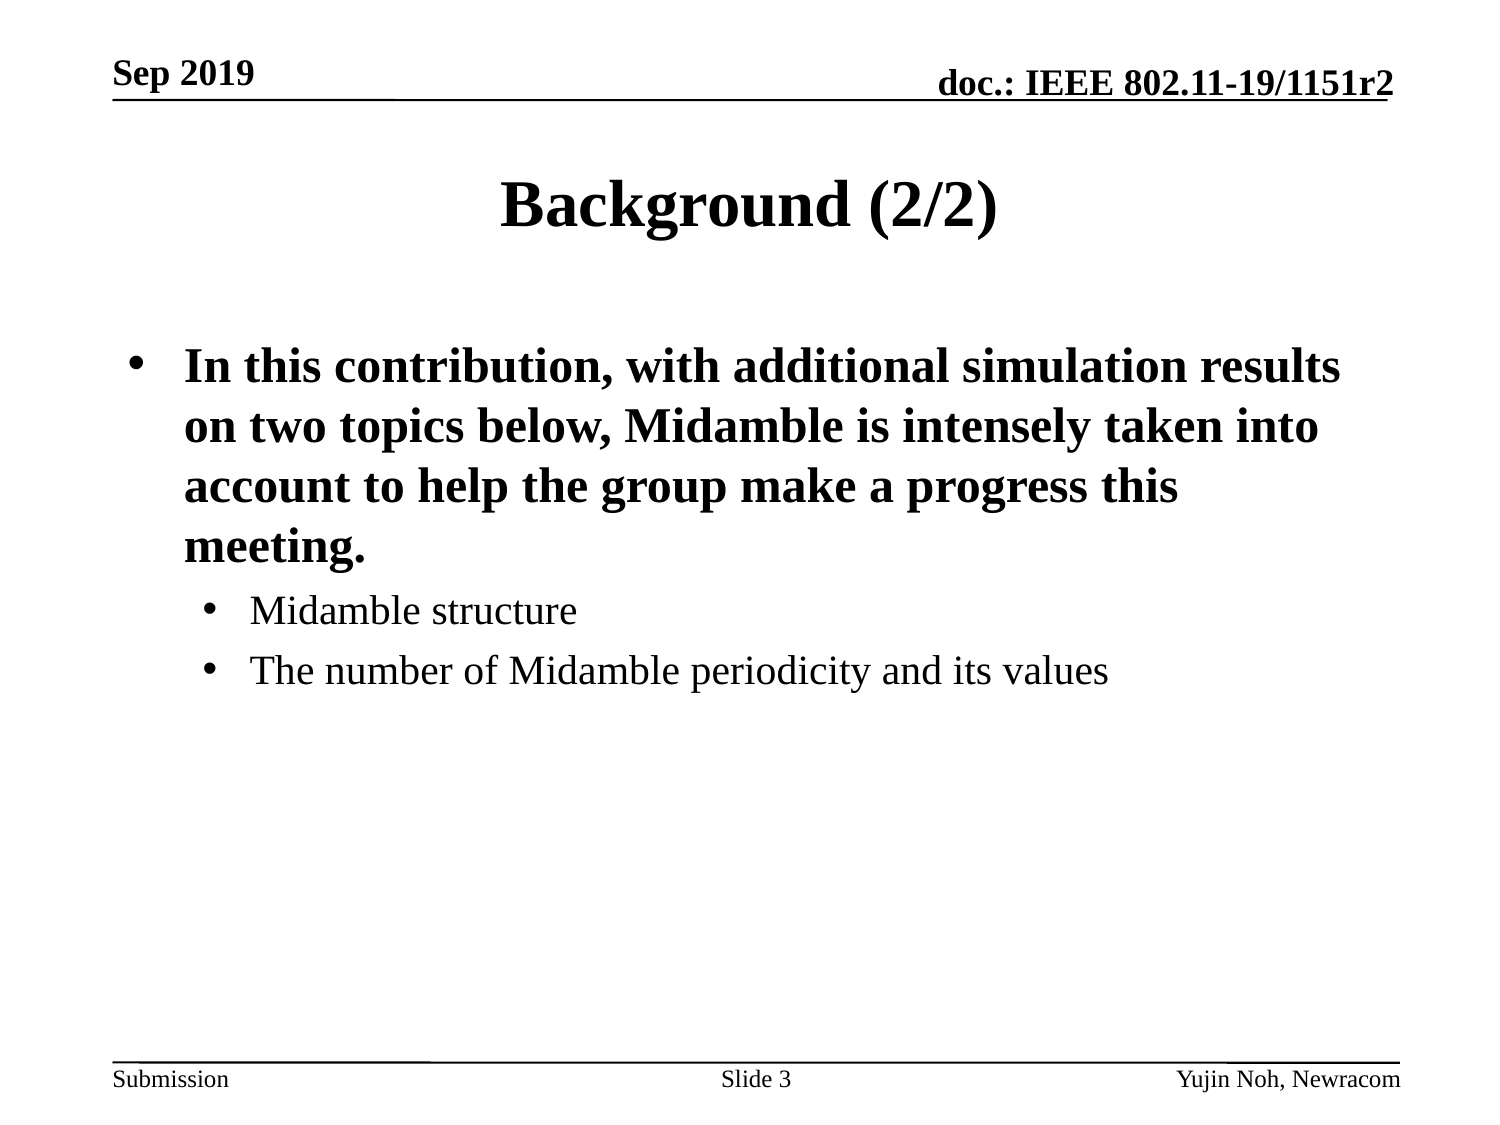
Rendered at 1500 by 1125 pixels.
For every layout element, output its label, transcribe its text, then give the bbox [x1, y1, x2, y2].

list In this contribution, with additional simulation results on two topics below, Midamble is intensely taken into account to help the group make a progress this meeting. Midamble structure The number of Midamble periodicity and its values [112, 324, 1388, 1051]
title Background (2/2) [112, 112, 1388, 288]
slide_number Slide 3 [712, 1061, 800, 1123]
footer Yujin Noh, Newracom [878, 1061, 1402, 1093]
